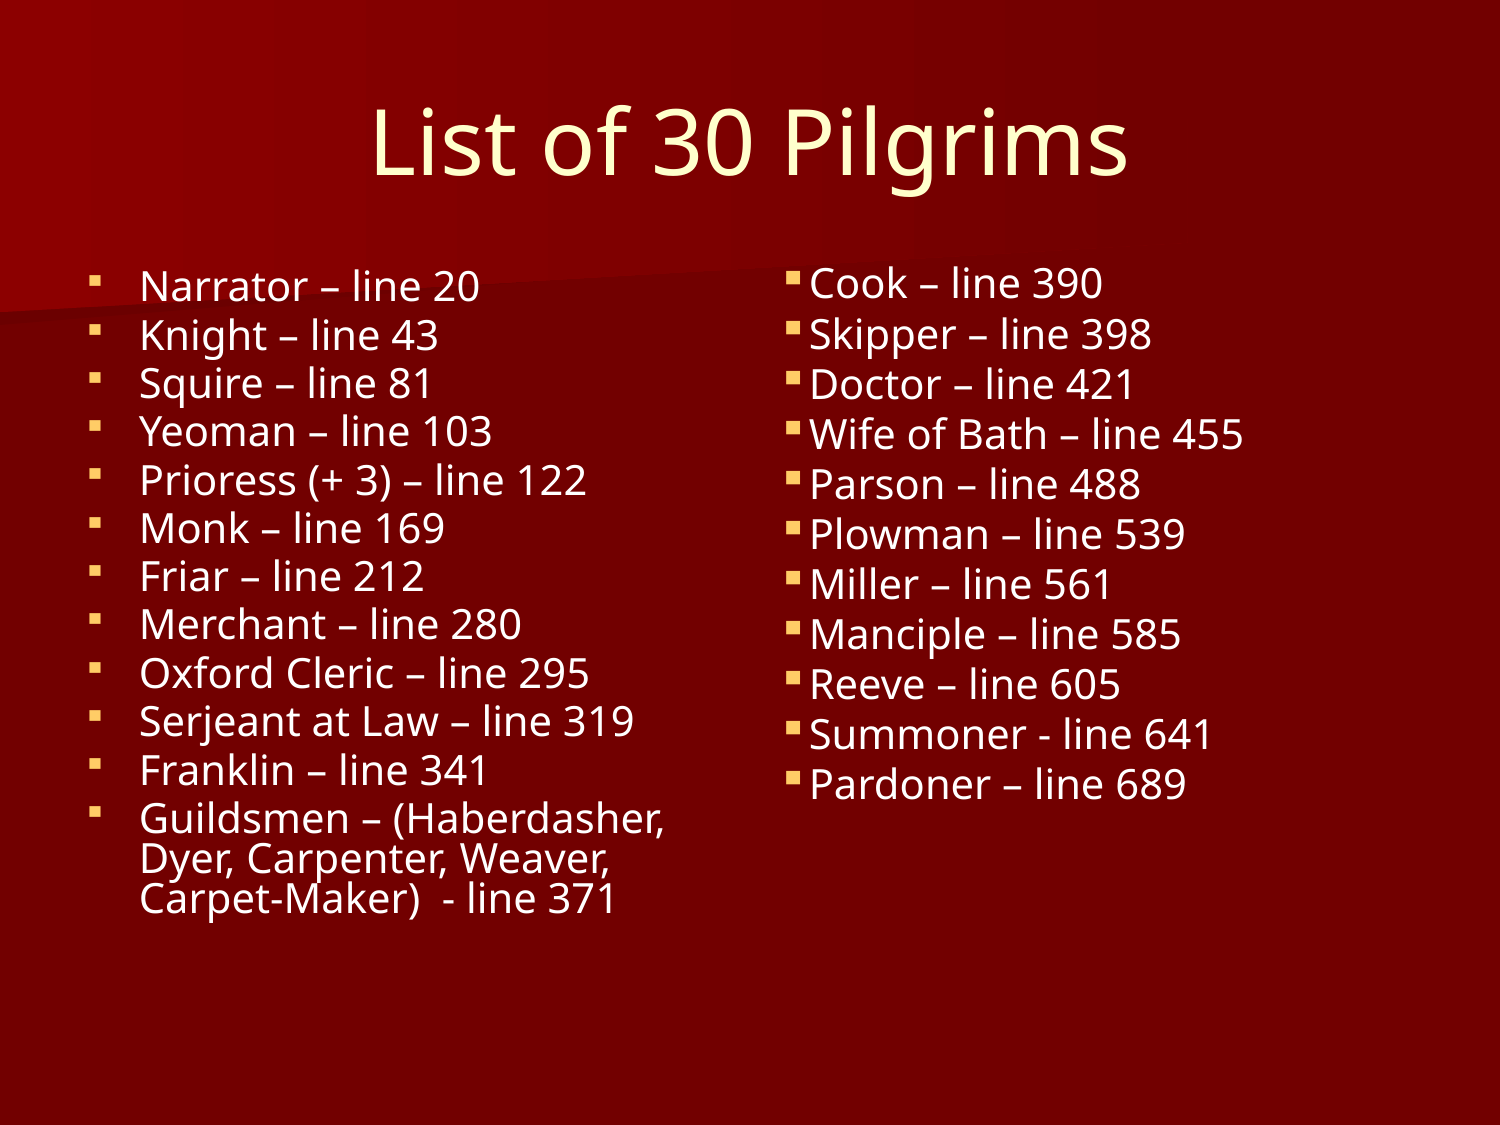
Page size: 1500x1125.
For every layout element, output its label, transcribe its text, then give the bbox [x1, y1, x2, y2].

title List of 30 Pilgrims [74, 44, 1426, 234]
text_box Cook – line 390 Skipper – line 398 Doctor – line 421 Wife of Bath – line 455 Parson – line 488 Plowman – line 539 Miller – line 561 Manciple – line 585 Reeve – line 605 Summoner - line 641 Pardoner – line 689 [770, 249, 1405, 815]
list Narrator – line 20 Knight – line 43 Squire – line 81 Yeoman – line 103 Prioress (+ 3) – line 122 Monk – line 169 Friar – line 212 Merchant – line 280 Oxford Cleric – line 295 Serjeant at Law – line 319 Franklin – line 341 Guildsmen – (Haberdasher, Dyer, Carpenter, Weaver, Carpet-Maker) - line 371 [74, 261, 688, 1101]
